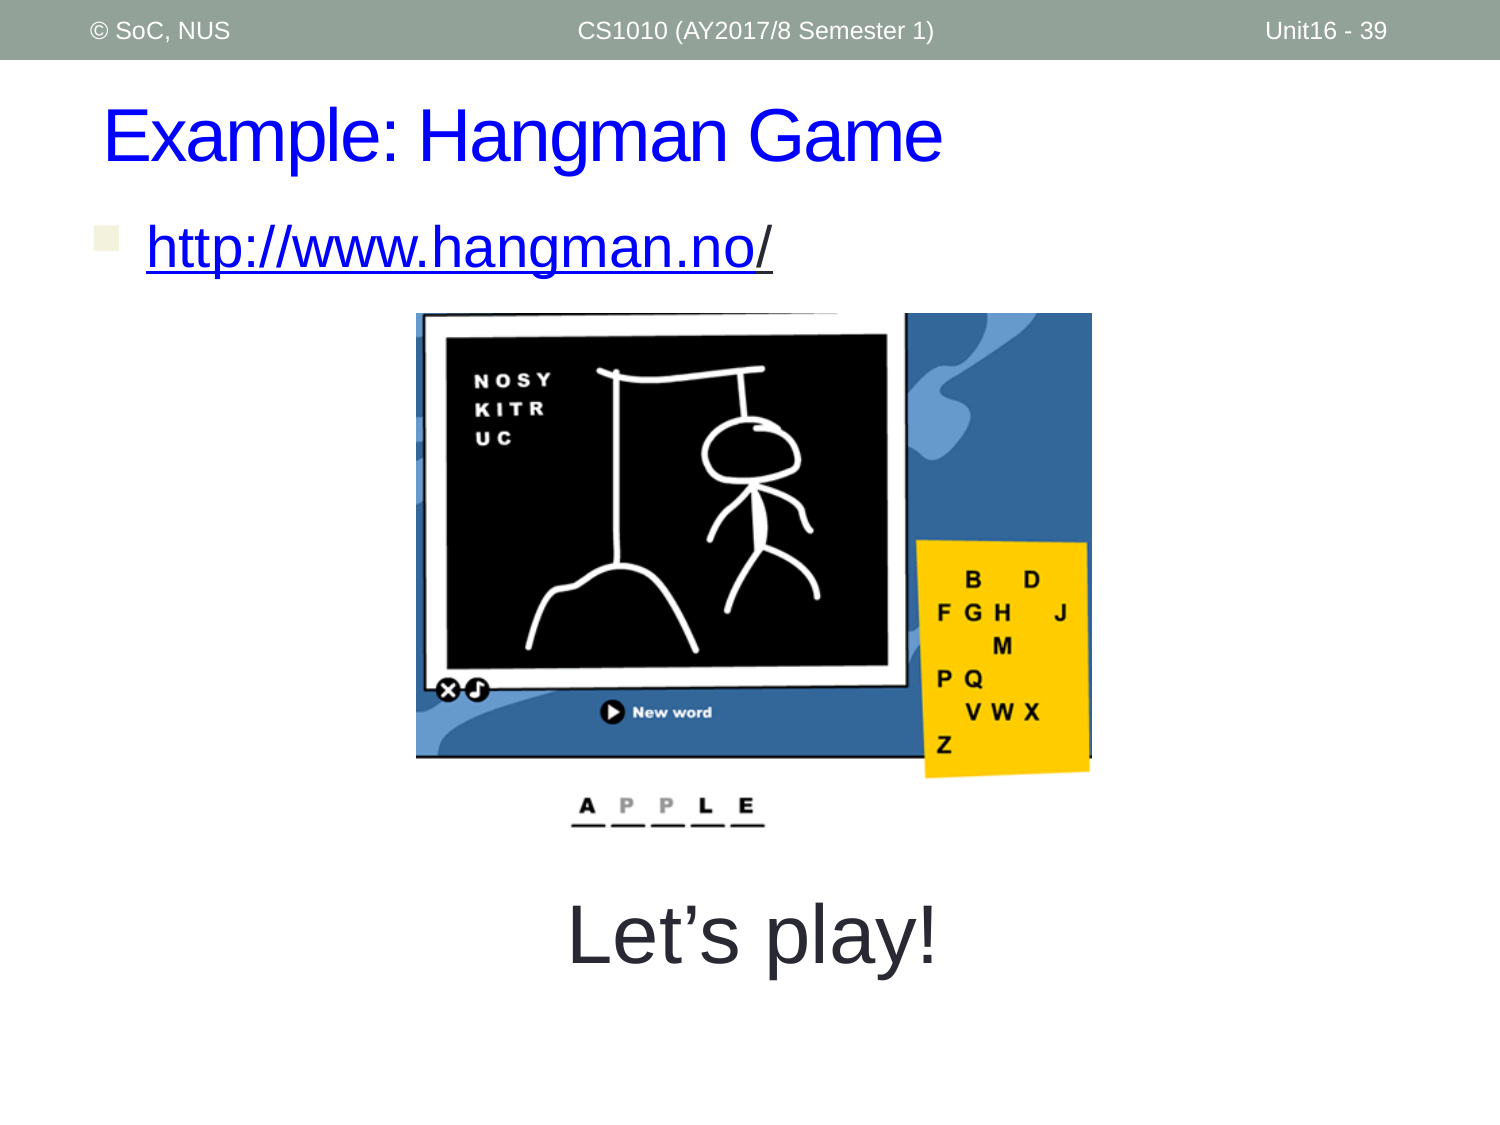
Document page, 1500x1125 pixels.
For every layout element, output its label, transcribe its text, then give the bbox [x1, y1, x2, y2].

title Example: Hangman Game [87, 62, 1463, 200]
list http://www.hangman.no/ [75, 201, 1425, 443]
footer CS1010 (AY2017/8 Semester 1) [562, 3, 1238, 57]
picture [415, 312, 1092, 834]
slide_number Unit16 - 39 [1250, 3, 1425, 57]
text_box Let’s play! [416, 872, 1092, 988]
slide_number © SoC, NUS [75, 3, 550, 57]
